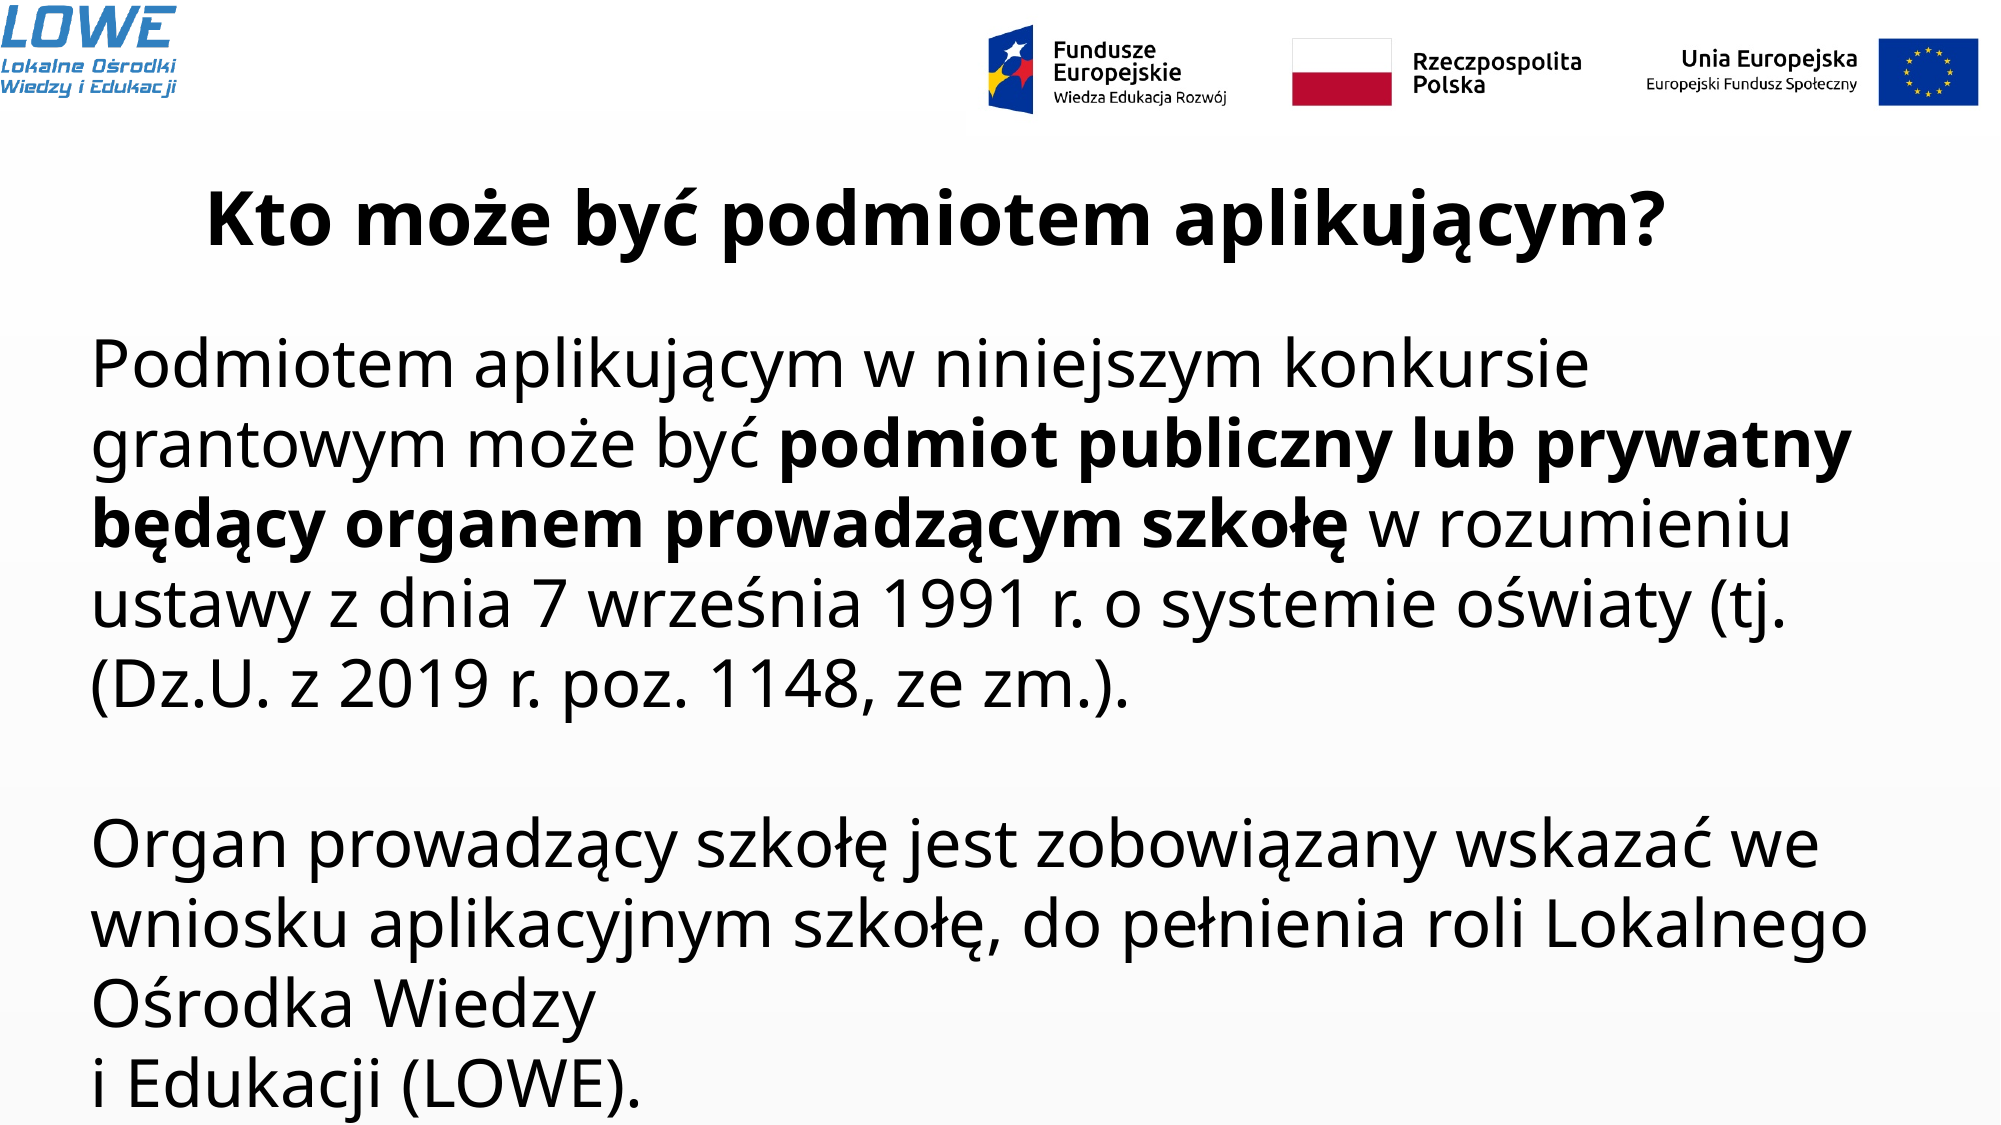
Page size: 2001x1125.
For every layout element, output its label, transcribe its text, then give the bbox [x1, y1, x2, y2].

text_box Podmiotem aplikującym w niniejszym konkursie grantowym może być podmiot publiczny lub prywatny będący organem prowadzącym szkołę w rozumieniu ustawy z dnia 7 września 1991 r. o systemie oświaty (tj. (Dz.U. z 2019 r. poz. 1148, ze zm.). Organ prowadzący szkołę jest zobowiązany wskazać we wniosku aplikacyjnym szkołę, do pełnienia roli Lokalnego Ośrodka Wiedzy i Edukacji (LOWE). [76, 313, 1951, 1125]
picture [966, 2, 2000, 136]
picture [0, 2, 177, 99]
title Kto może być podmiotem aplikującym? [174, 145, 1699, 298]
